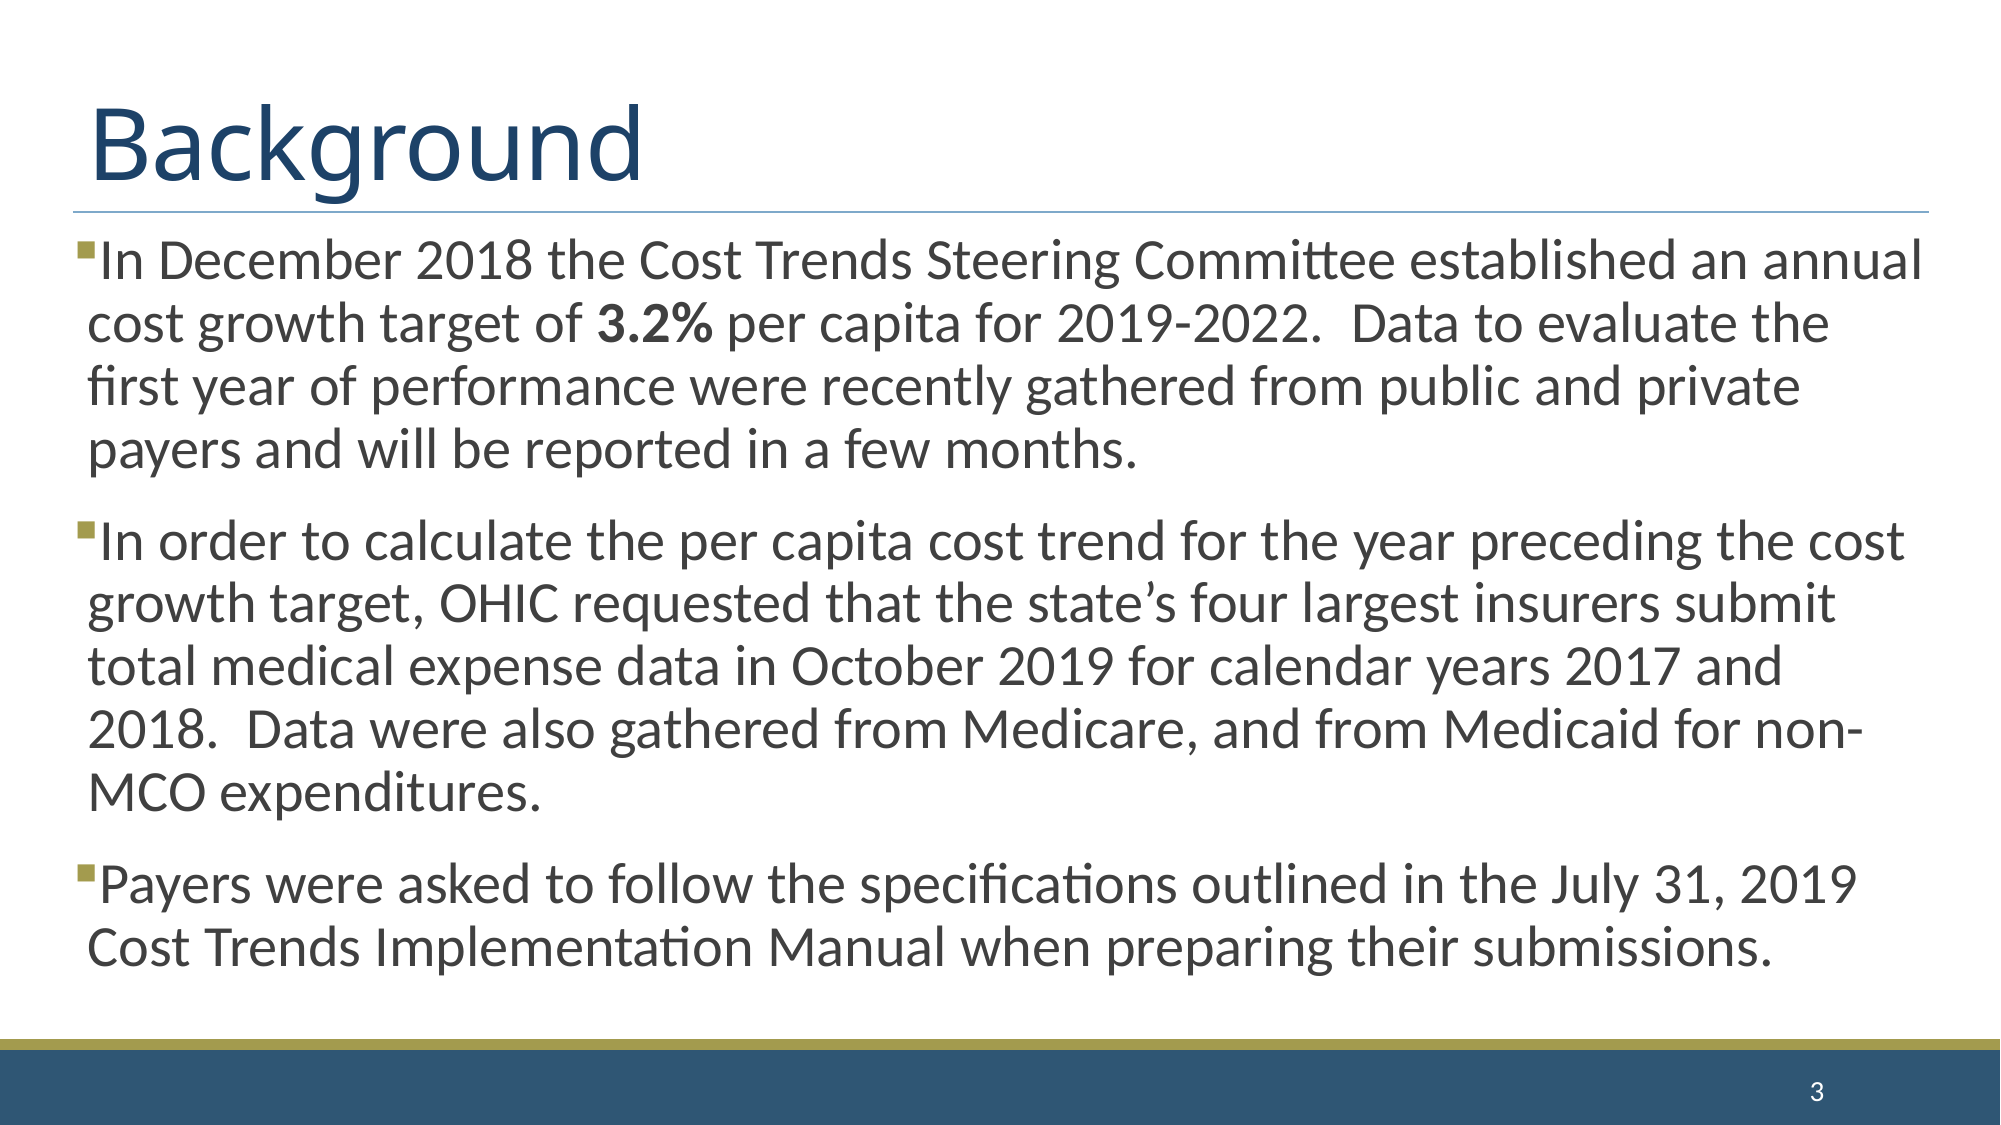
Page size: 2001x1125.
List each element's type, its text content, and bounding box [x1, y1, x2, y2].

list In December 2018 the Cost Trends Steering Committee established an annual cost growth target of 3.2% per capita for 2019-2022. Data to evaluate the first year of performance were recently gathered from public and private payers and will be reported in a few months. In order to calculate the per capita cost trend for the year preceding the cost growth target, OHIC requested that the state’s four largest insurers submit total medical expense data in October 2019 for calendar years 2017 and 2018. Data were also gathered from Medicare, and from Medicaid for non-MCO expenditures. Payers were asked to follow the specifications outlined in the July 31, 2019 Cost Trends Implementation Manual when preparing their submissions. [72, 221, 1929, 1012]
title Background [72, 47, 1929, 209]
slide_number 3 [1624, 1059, 1840, 1120]
